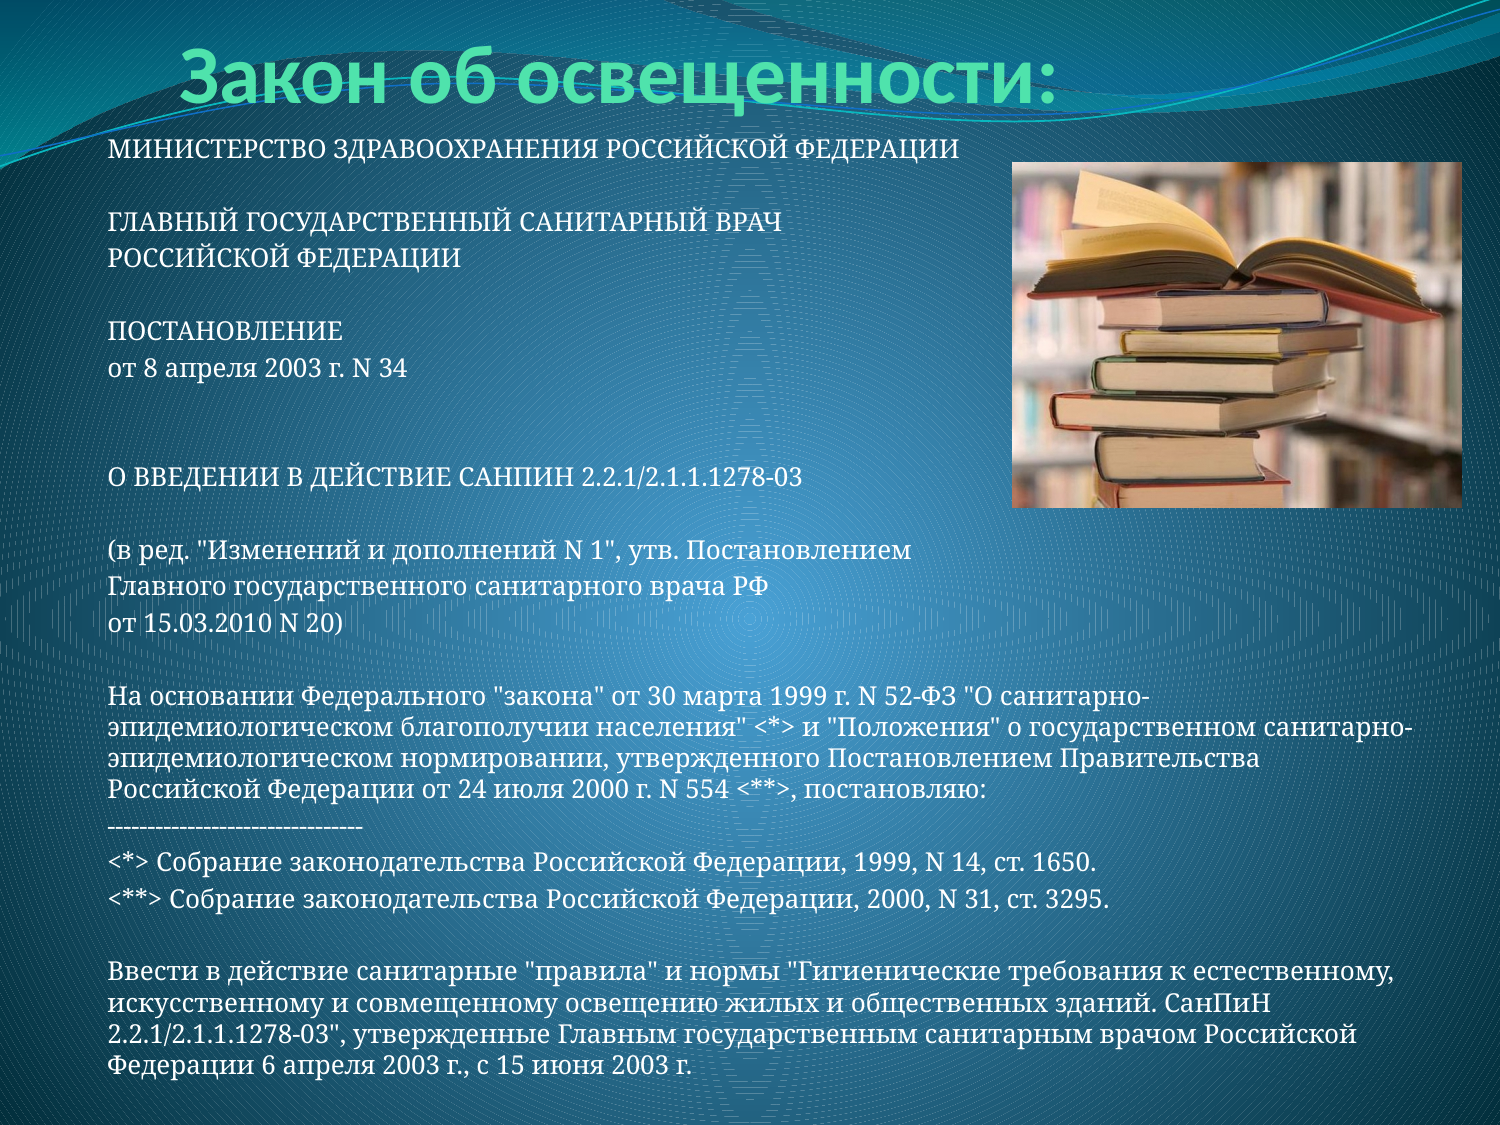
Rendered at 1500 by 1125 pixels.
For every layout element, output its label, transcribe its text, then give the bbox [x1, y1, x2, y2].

list МИНИСТЕРСТВО ЗДРАВООХРАНЕНИЯ РОССИЙСКОЙ ФЕДЕРАЦИИ ГЛАВНЫЙ ГОСУДАРСТВЕННЫЙ САНИТАРНЫЙ ВРАЧ РОССИЙСКОЙ ФЕДЕРАЦИИ ПОСТАНОВЛЕНИЕ от 8 апреля 2003 г. N 34 О ВВЕДЕНИИ В ДЕЙСТВИЕ САНПИН 2.2.1/2.1.1.1278-03 (в ред. "Изменений и дополнений N 1", утв. Постановлением Главного государственного санитарного врача РФ от 15.03.2010 N 20) На основании Федерального "закона" от 30 марта 1999 г. N 52-ФЗ "О санитарно-эпидемиологическом благополучии населения" <*> и "Положения" о государственном санитарно-эпидемиологическом нормировании, утвержденного Постановлением Правительства Российской Федерации от 24 июля 2000 г. N 554 <**>, постановляю: -------------------------------- <*> Собрание законодательства Российской Федерации, 1999, N 14, ст. 1650. <**> Собрание законодательства Российской Федерации, 2000, N 31, ст. 3295. Ввести в действие санитарные "правила" и нормы "Гигиенические требования к естественному, искусственному и совмещенному освещению жилых и общественных зданий. СанПиН 2.2.1/2.1.1.1278-03", утвержденные Главным государственным санитарным врачом Российской Федерации 6 апреля 2003 г., с 15 июня 2003 г. [99, 125, 1425, 1088]
title Рекомендации для сохранения зрения: [1005, 163, 1425, 522]
picture [1012, 162, 1462, 509]
title Закон об освещенности: [75, 0, 1164, 121]
